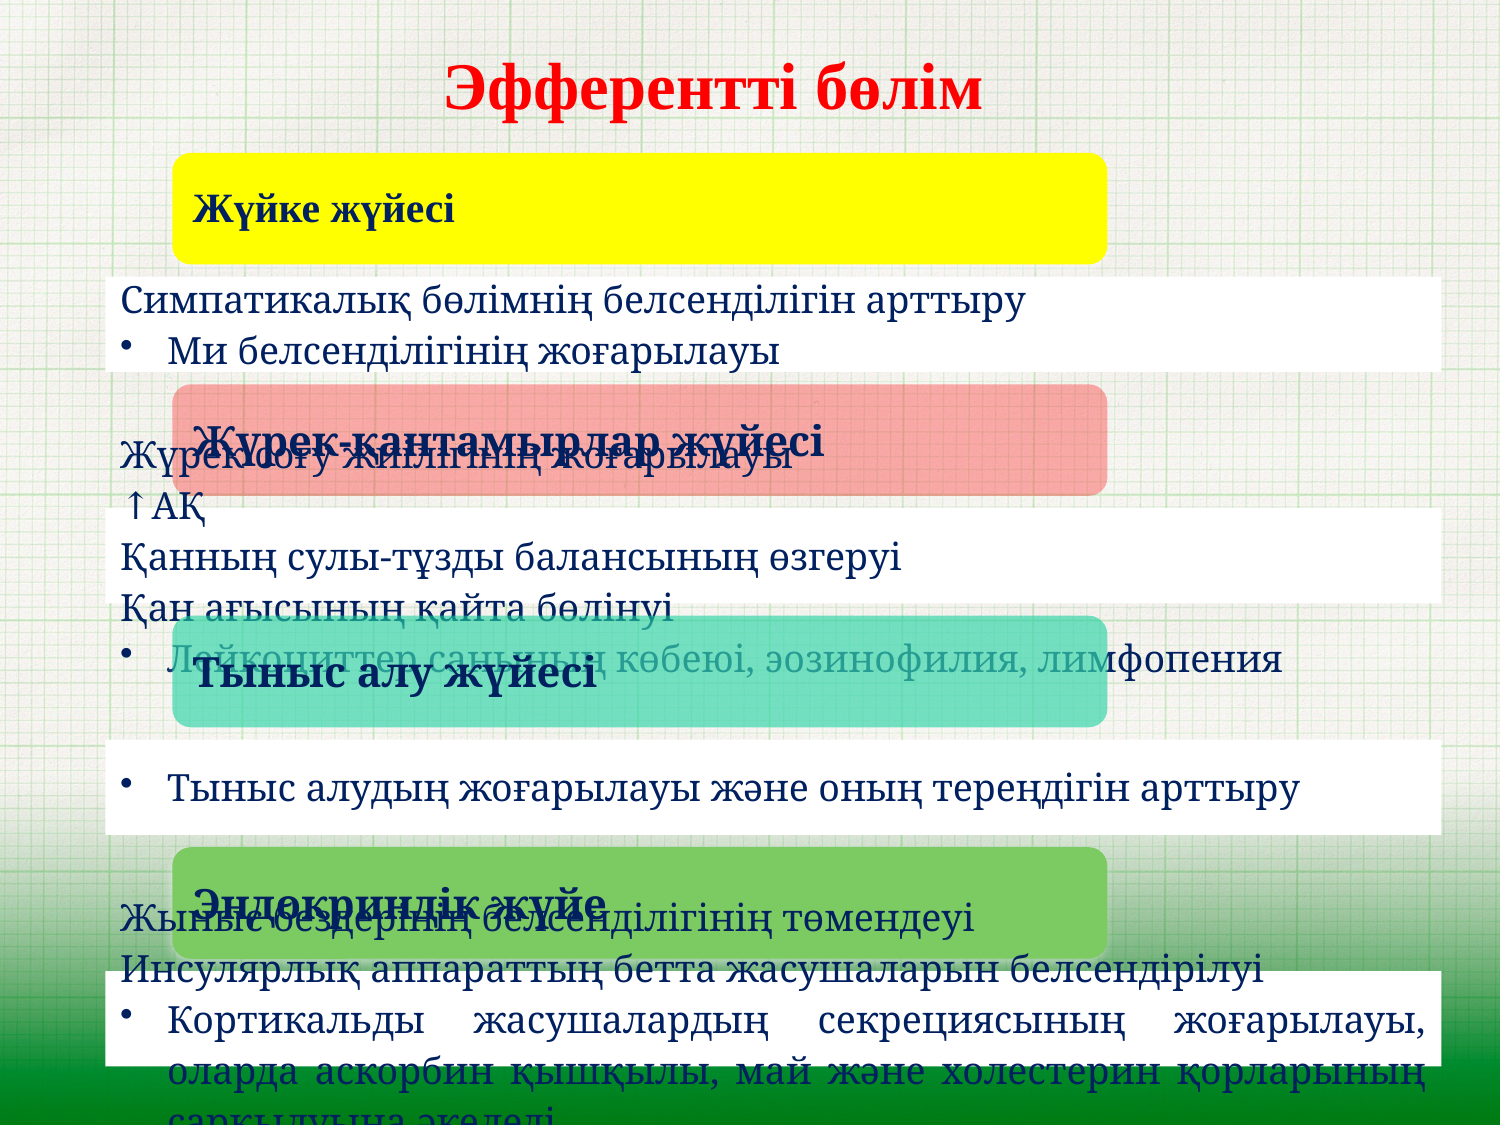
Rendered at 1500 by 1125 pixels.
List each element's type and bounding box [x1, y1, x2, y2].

picture [0, 0, 1500, 1125]
text_box [105, 140, 1442, 1067]
